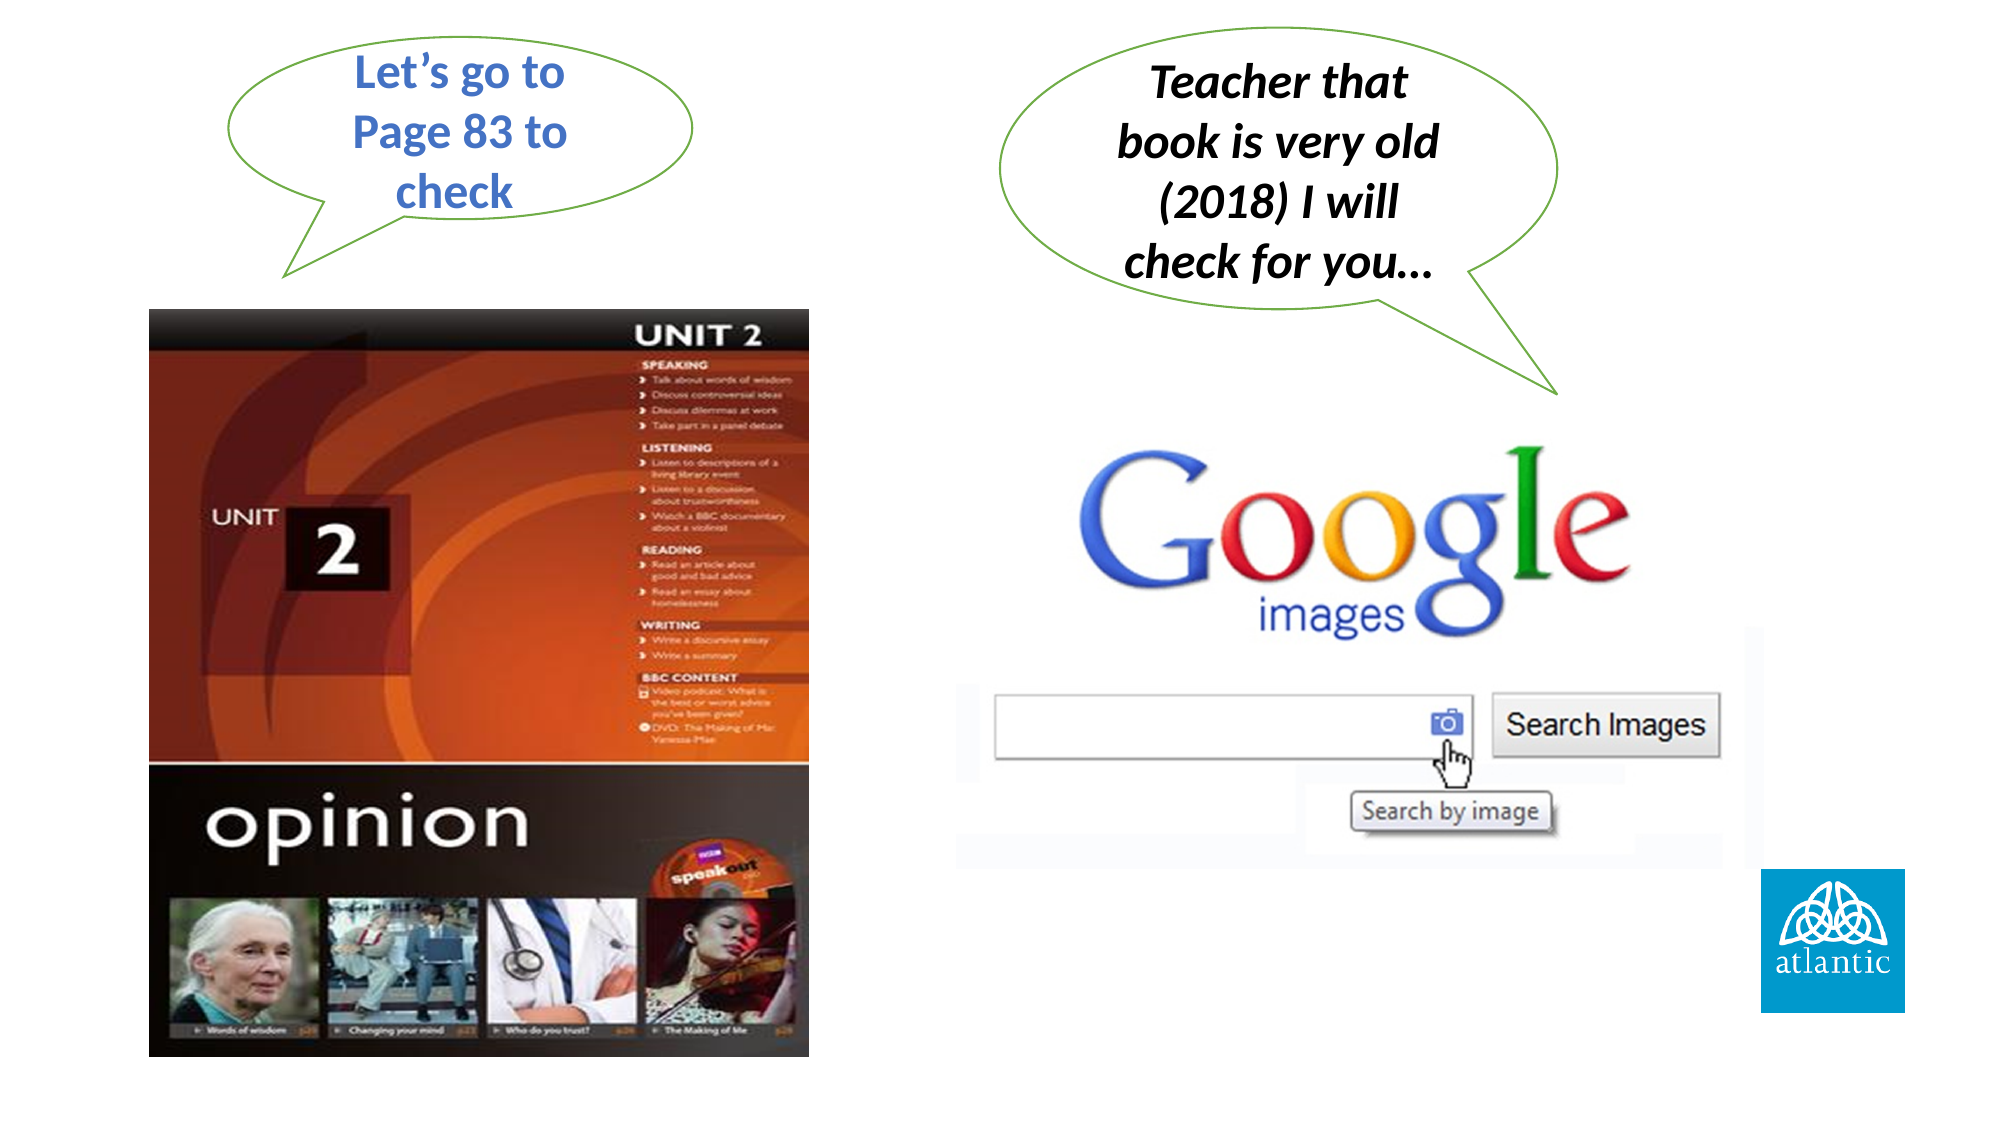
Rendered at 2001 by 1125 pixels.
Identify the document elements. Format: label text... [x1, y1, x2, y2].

picture [1780, 882, 1887, 945]
picture [956, 357, 1764, 870]
picture [149, 309, 809, 1057]
text_box Let’s go to Page 83 to check [227, 35, 694, 280]
text_box Teacher that book is very old (2018) I will check for you… [998, 26, 1559, 358]
